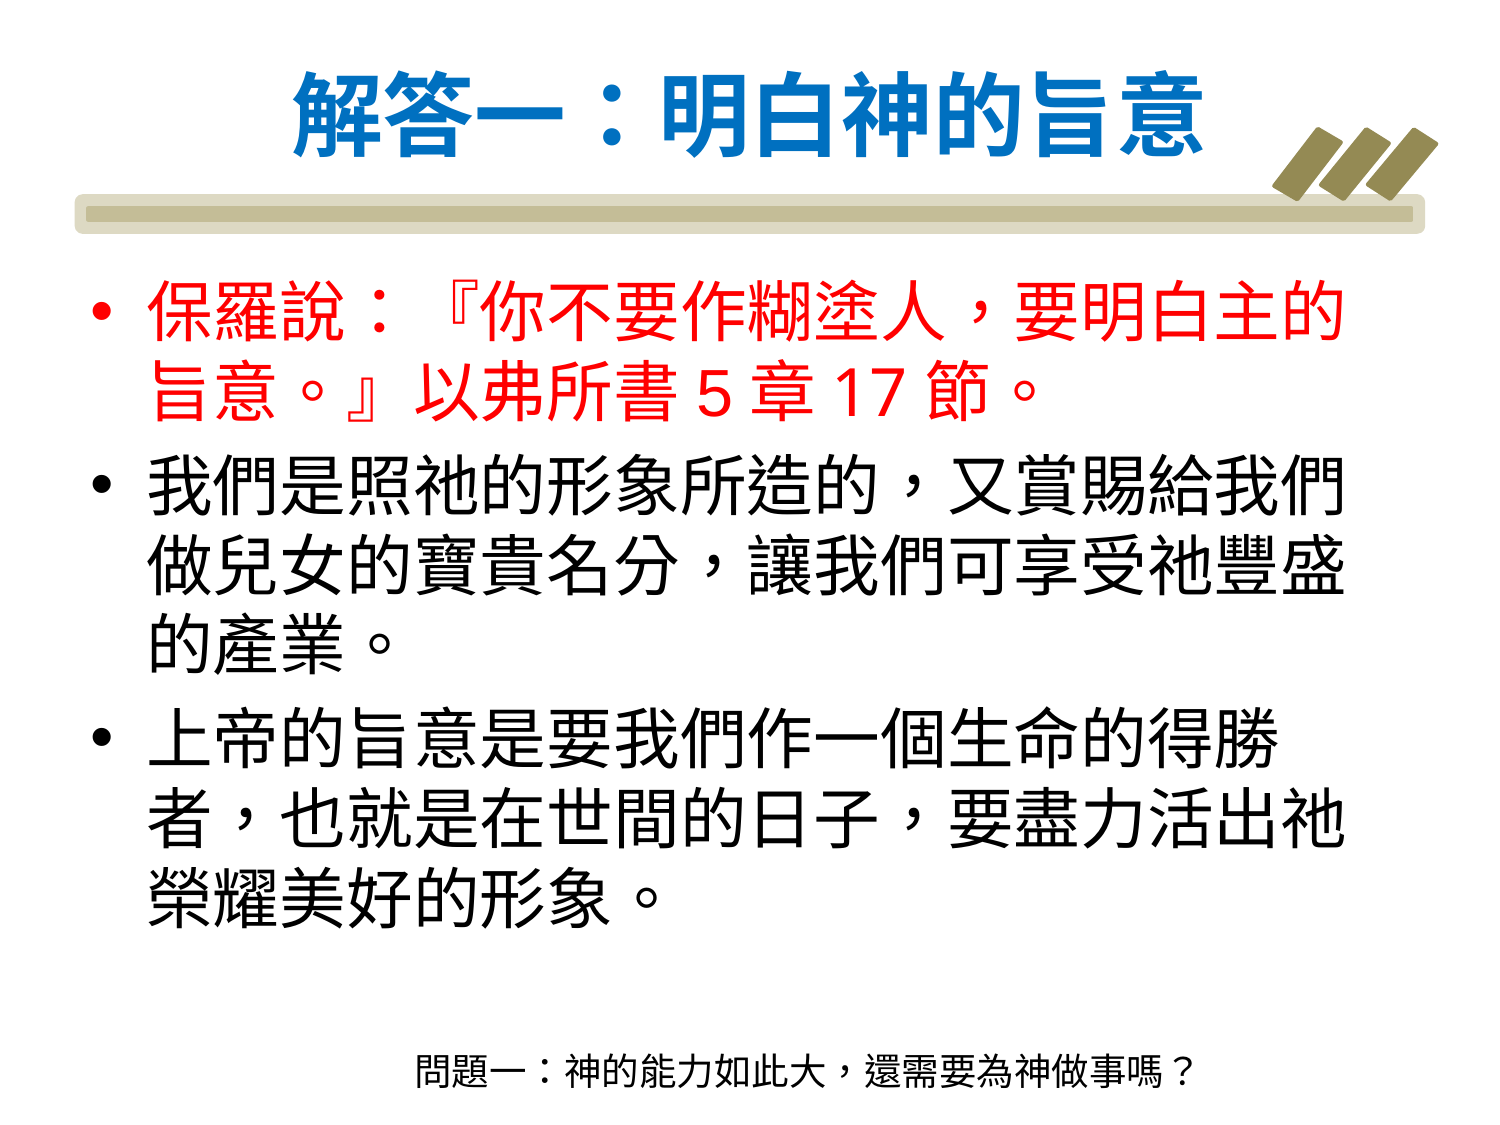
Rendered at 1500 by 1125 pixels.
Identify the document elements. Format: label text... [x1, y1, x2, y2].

list 保羅說：『你不要作糊塗人，要明白主的旨意。』以弗所書5章17節。 我們是照祂的形象所造的，又賞賜給我們做兒女的寶貴名分，讓我們可享受祂豐盛的產業。 上帝的旨意是要我們作一個生命的得勝者，也就是在世間的日子，要盡力活出祂榮耀美好的形象。 [75, 262, 1425, 1005]
title 解答一：明白神的旨意 [75, 19, 1425, 207]
text_box 問題一：神的能力如此大，還需要為神做事嗎？ [399, 1017, 1217, 1100]
